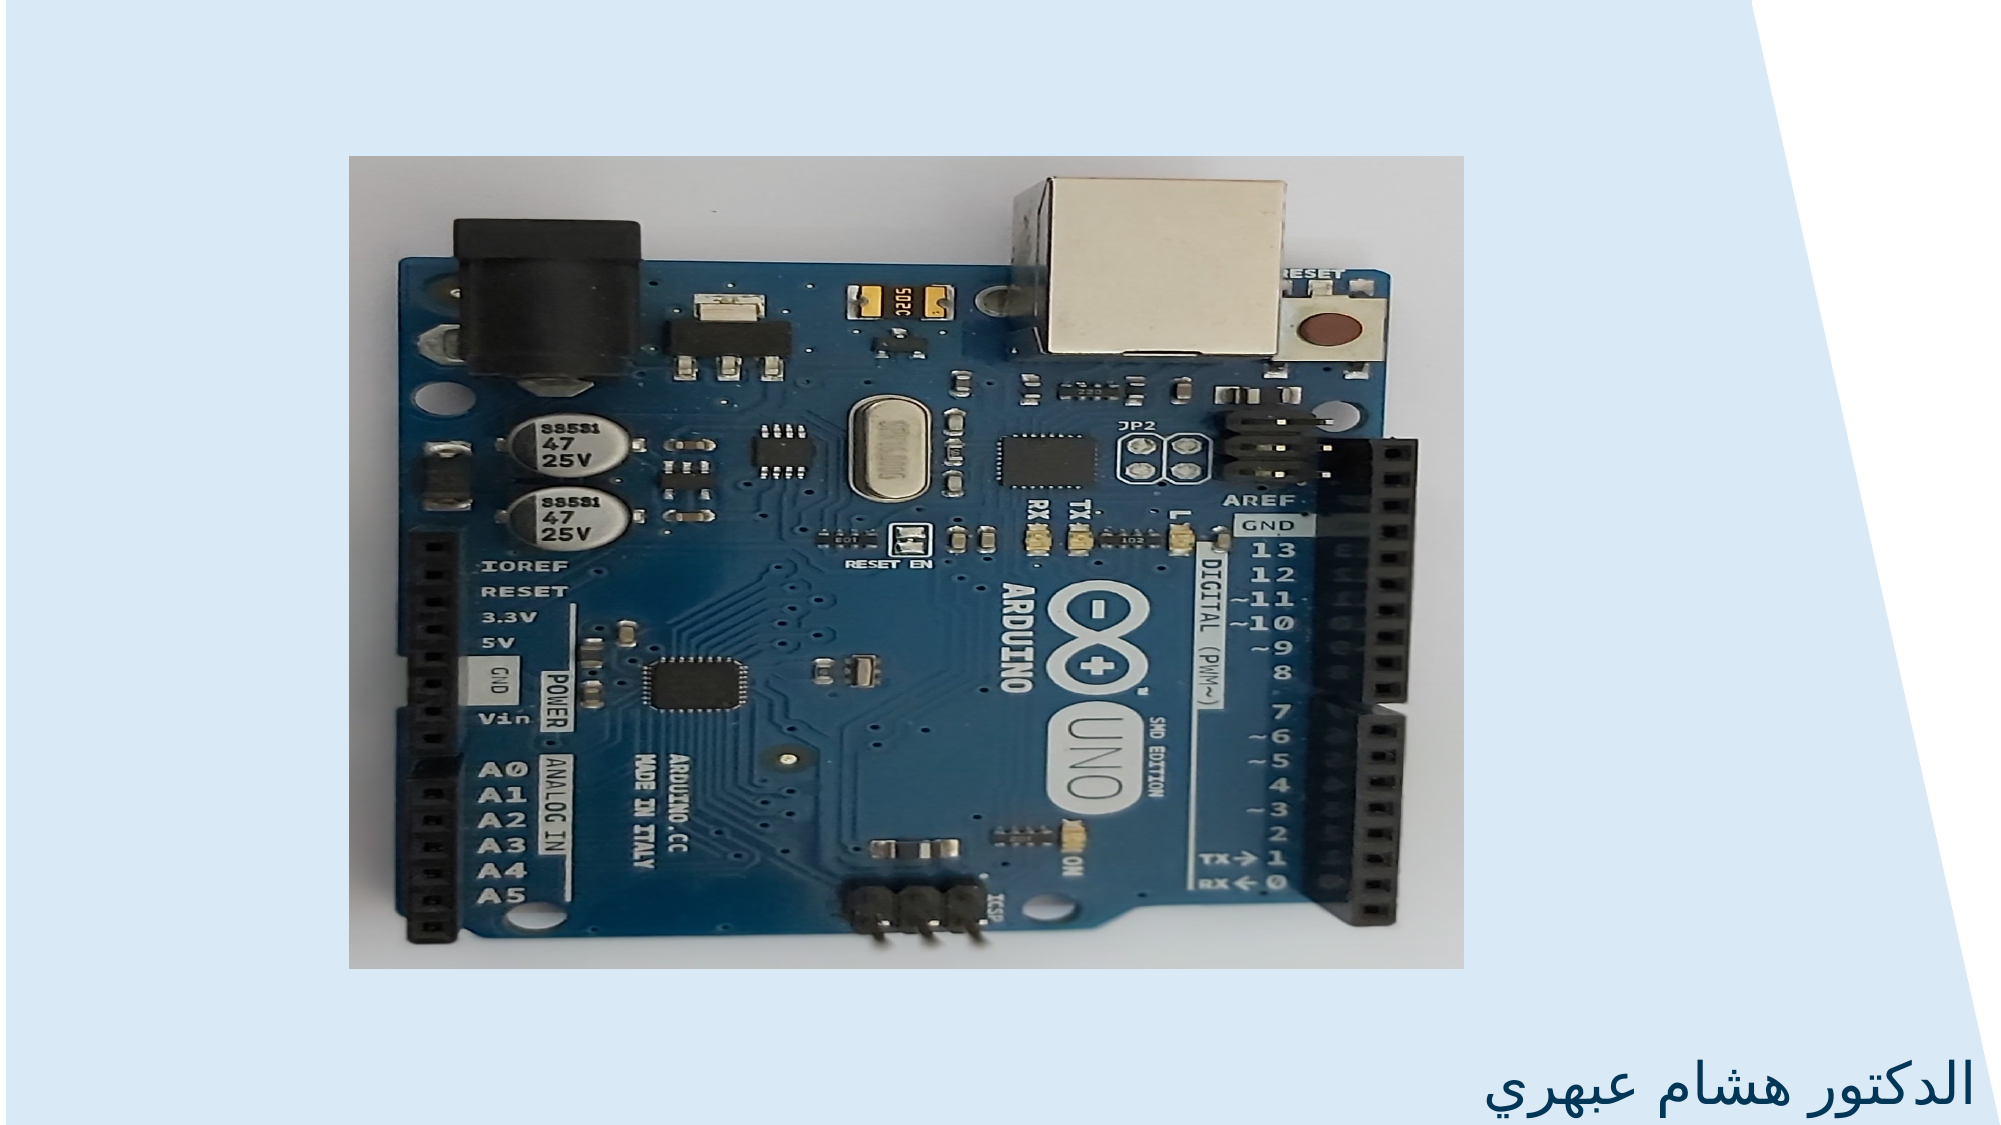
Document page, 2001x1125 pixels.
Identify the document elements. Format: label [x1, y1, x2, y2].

picture [348, 155, 1464, 969]
text_box [0, 0, 2000, 1125]
